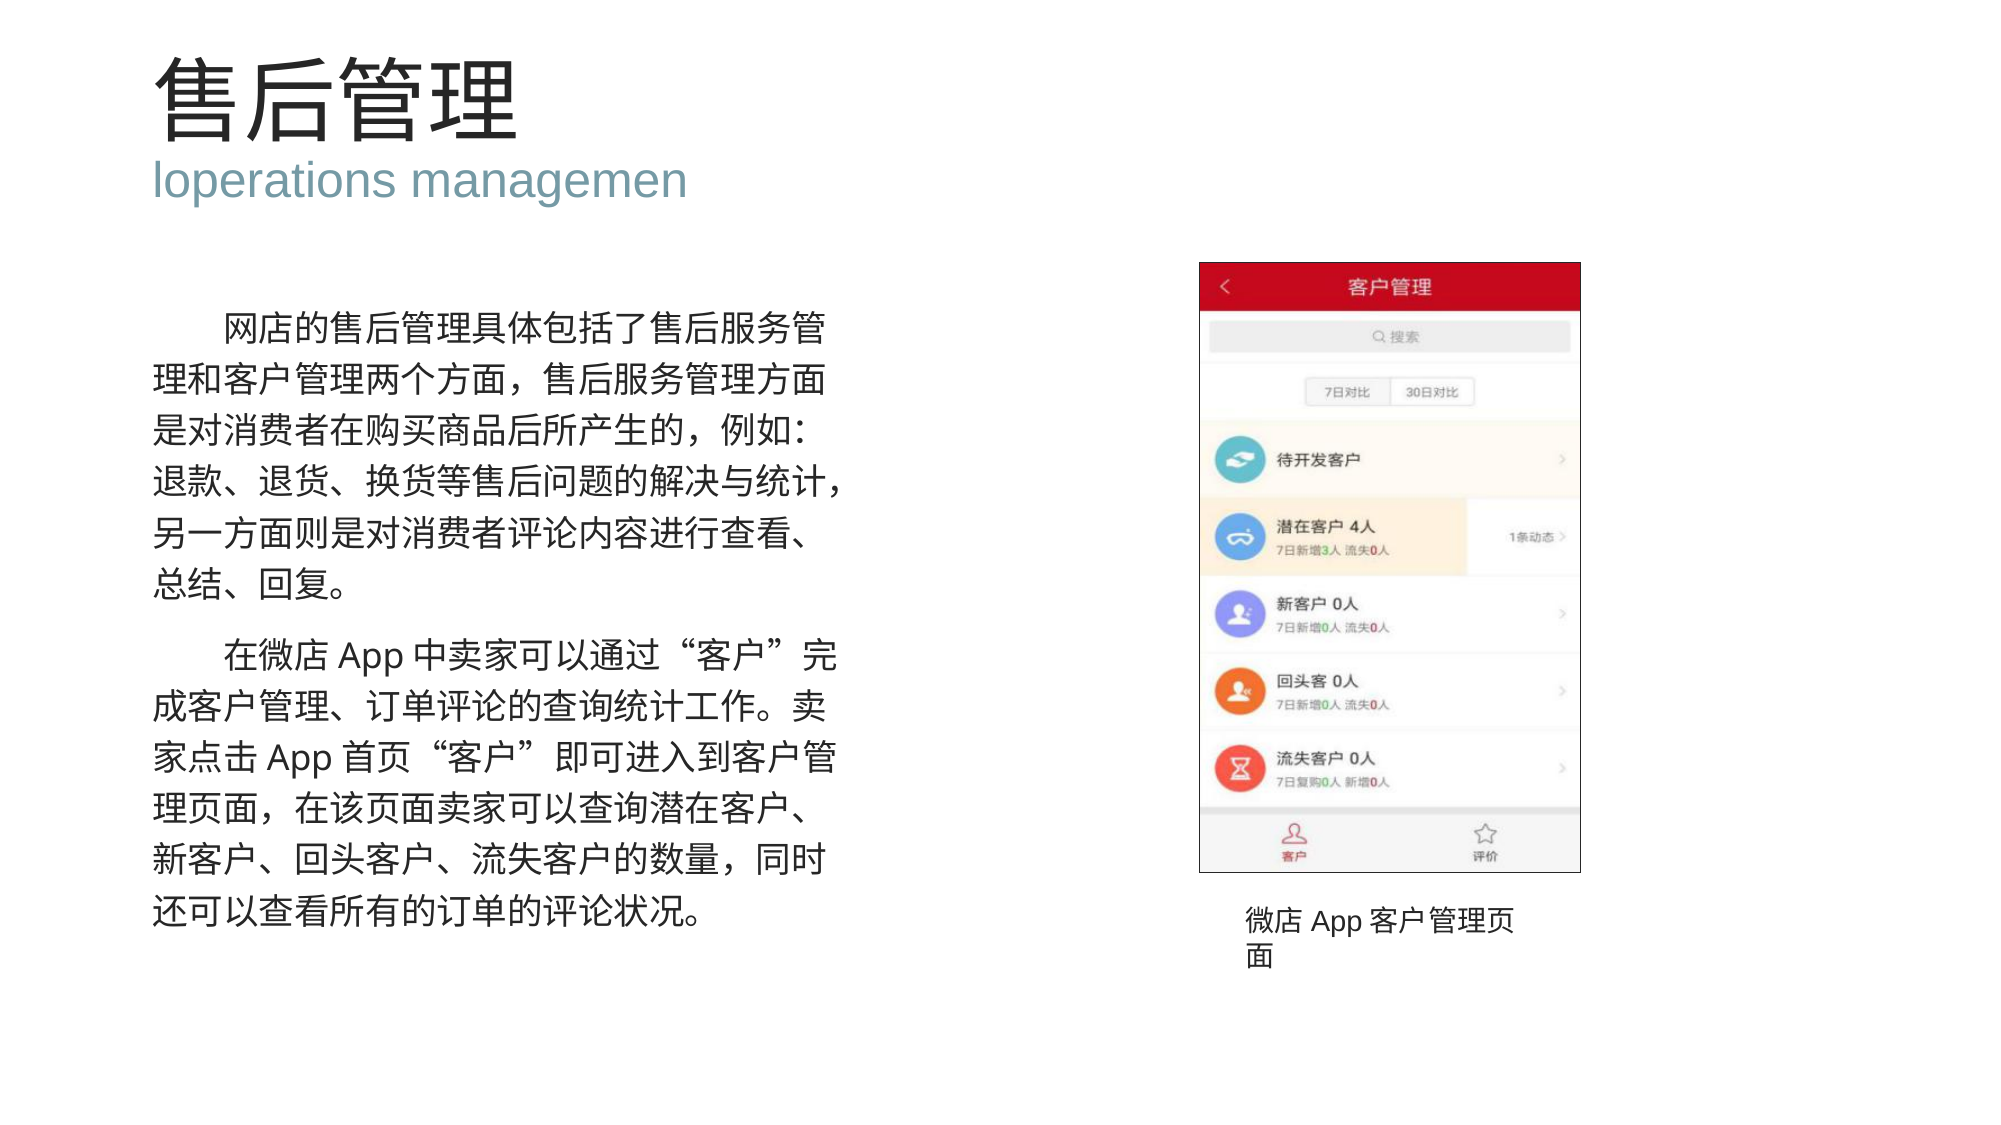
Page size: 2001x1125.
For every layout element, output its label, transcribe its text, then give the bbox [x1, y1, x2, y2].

text_box 售后管理 loperations managemen [137, 39, 906, 225]
text_box 网店的售后管理具体包括了售后服务管理和客户管理两个方面，售后服务管理方面是对消费者在购买商品后所产生的，例如：退款、退货、换货等售后问题的解决与统计，另一方面则是对消费者评论内容进行查看、总结、回复。 在微店App中卖家可以通过“客户”完成客户管理、订单评论的查询统计工作。卖家点击App首页“客户”即可进入到客户管理页面，在该页面卖家可以查询潜在客户、新客户、回头客户、流失客户的数量，同时还可以查看所有的订单的评论状况。 [137, 289, 861, 950]
picture [1199, 262, 1581, 873]
text_box 微店App客户管理页面 [1230, 894, 1550, 980]
